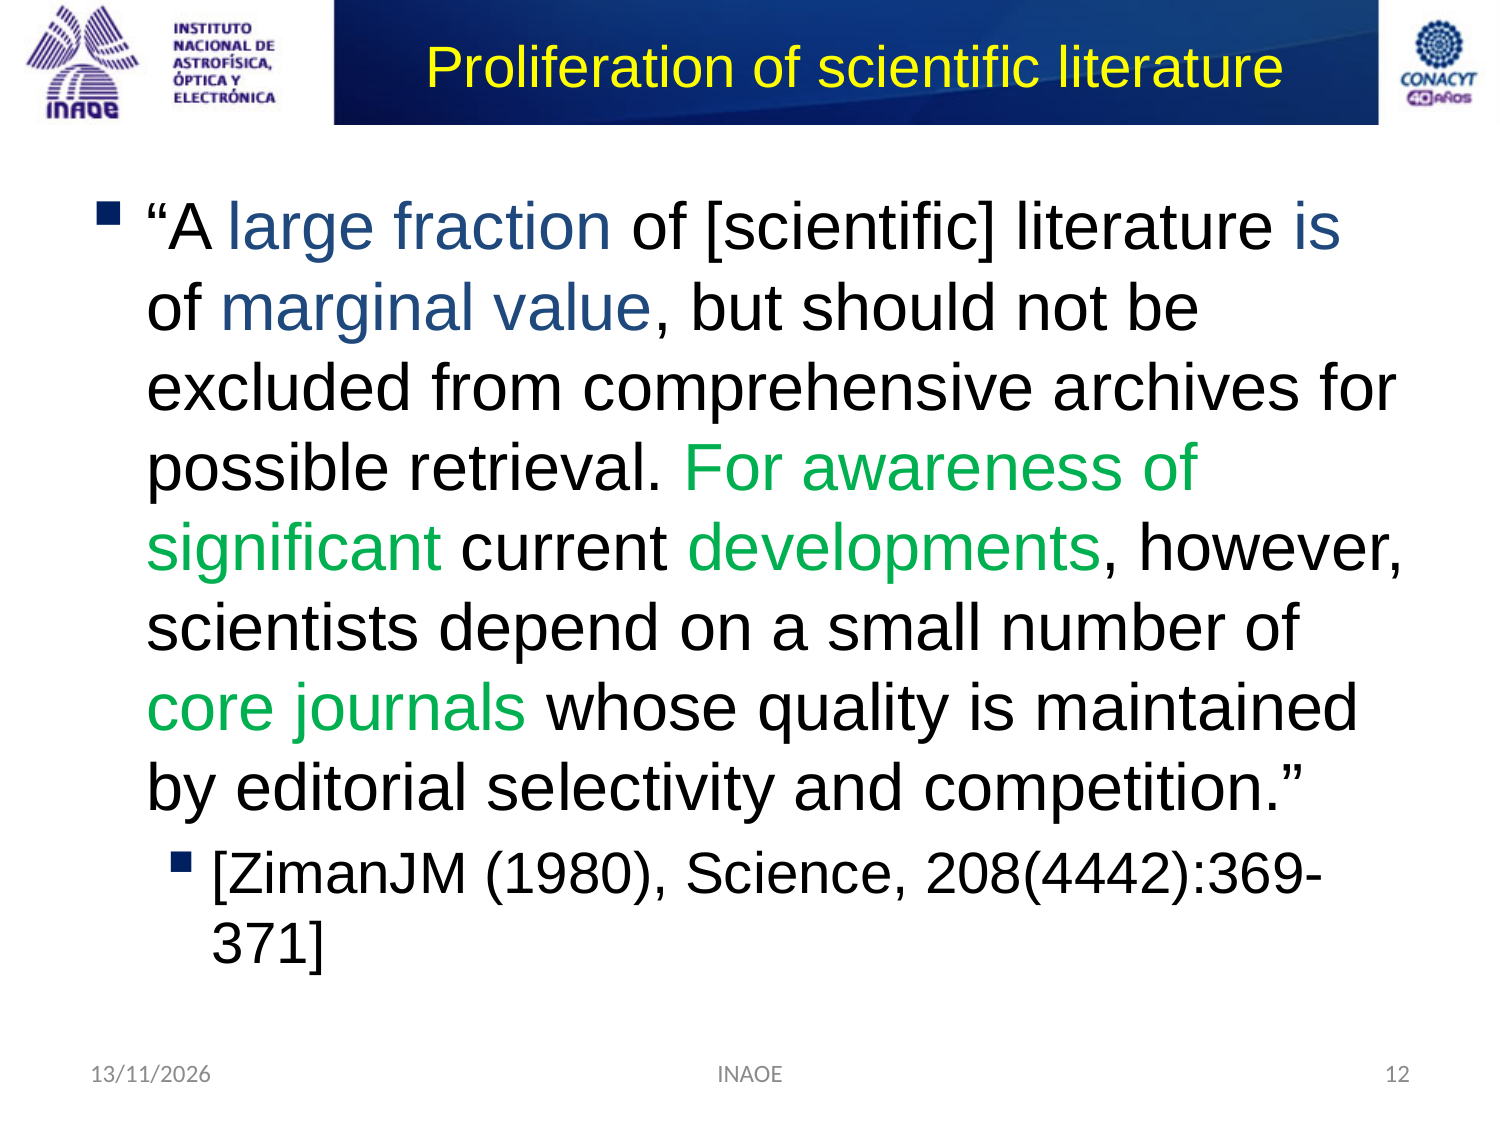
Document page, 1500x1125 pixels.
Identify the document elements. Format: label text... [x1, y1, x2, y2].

list “A large fraction of [scientific] literature is of marginal value, but should not be excluded from comprehensive archives for possible retrieval. For awareness of significant current developments, however, scientists depend on a small number of core journals whose quality is maintained by editorial selectivity and competition.” [ZimanJM (1980), Science, 208(4442):369-371] [75, 175, 1425, 1005]
footer INAOE [512, 1042, 988, 1103]
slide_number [75, 1042, 425, 1103]
picture [0, 0, 328, 125]
title Proliferation of scientific literature [328, 0, 1383, 129]
slide_number 12 [1074, 1042, 1425, 1103]
picture [1383, 0, 1500, 125]
